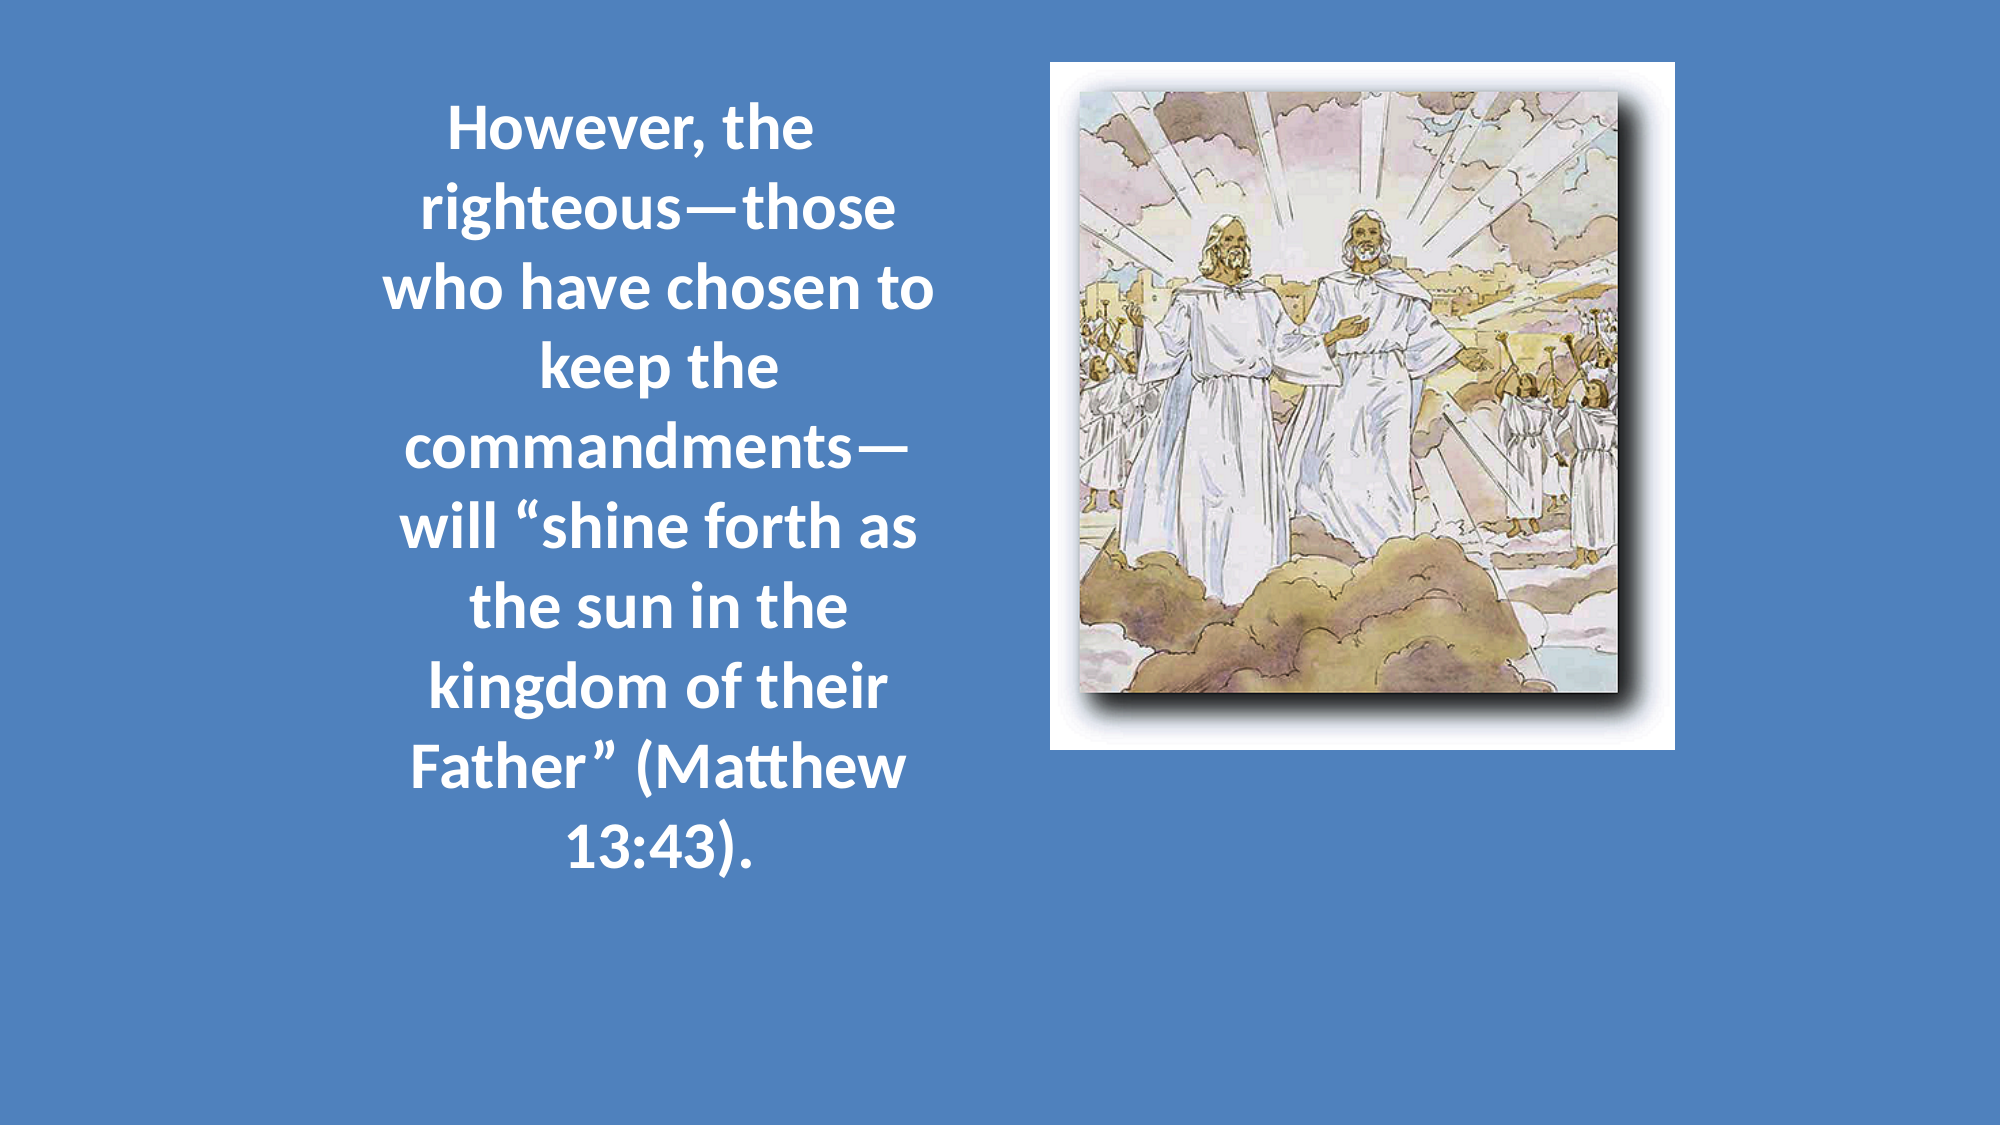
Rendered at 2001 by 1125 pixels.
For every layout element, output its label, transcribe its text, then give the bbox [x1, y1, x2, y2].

picture [1049, 62, 1675, 750]
list However, the righteous—those who have chosen to keep the commandments—will “shine forth as the sun in the kingdom of their Father” (Matthew 13:43). [299, 74, 963, 931]
